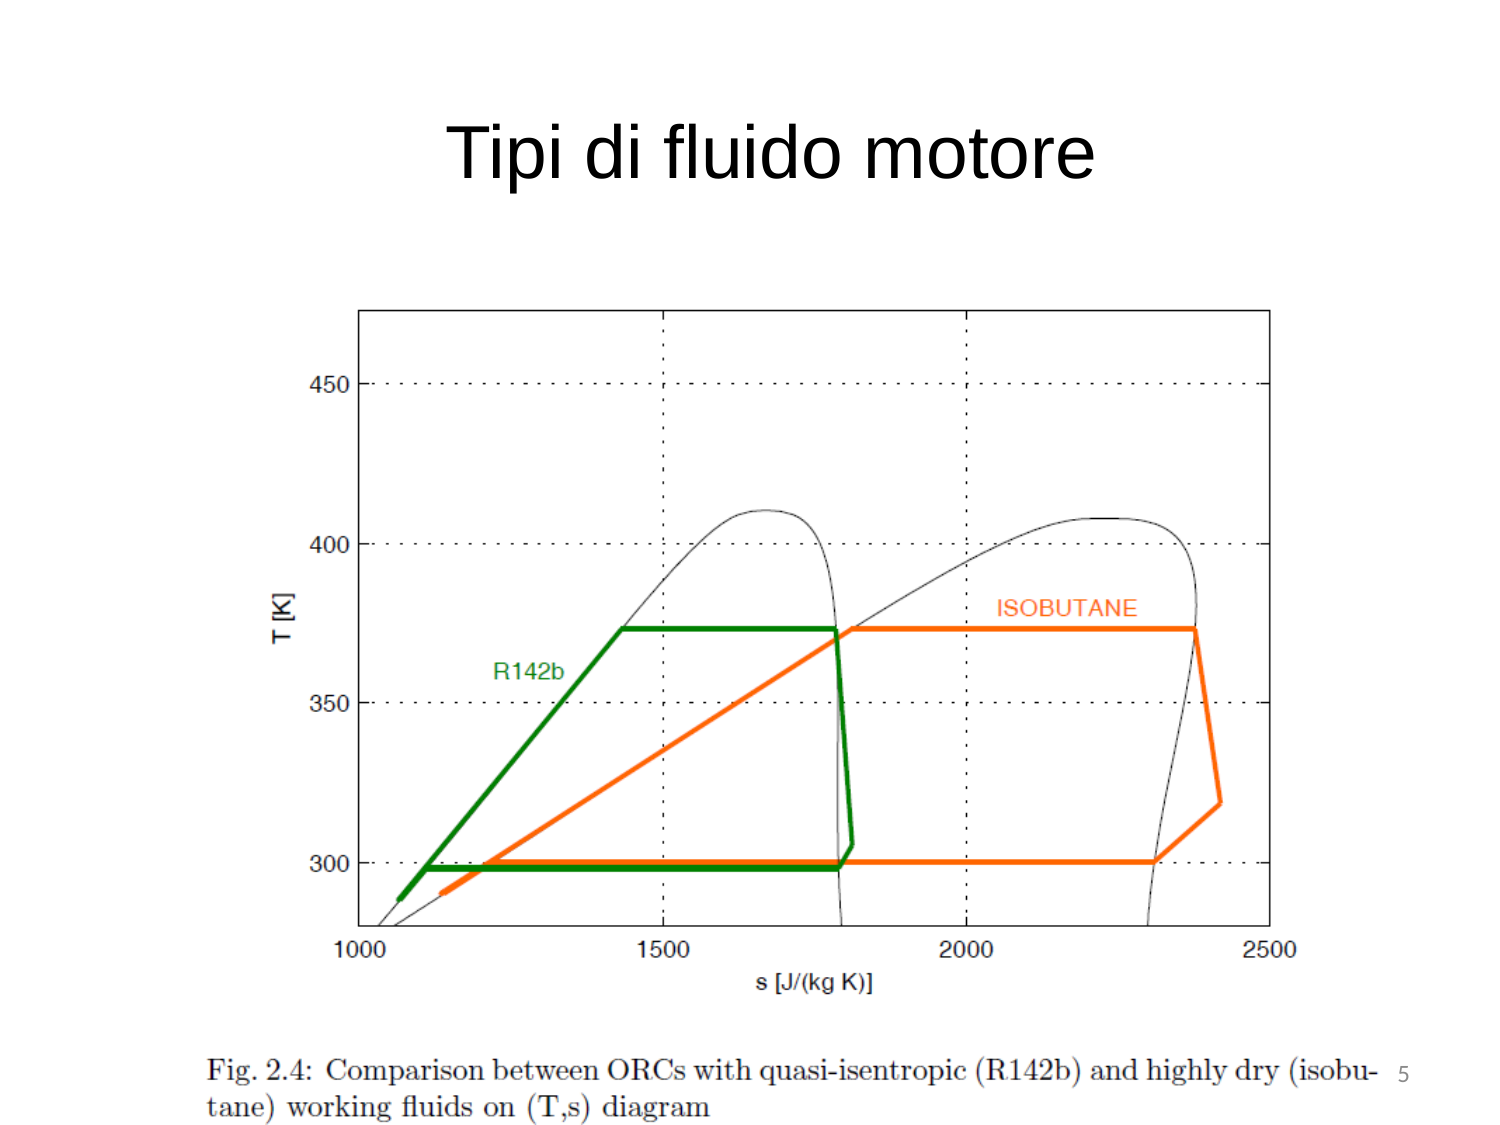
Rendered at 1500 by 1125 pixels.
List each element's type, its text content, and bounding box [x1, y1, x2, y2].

slide_number 65 [1402, 1042, 1425, 1103]
picture [103, 296, 1398, 1125]
title Tipi di fluido motore [118, 65, 1425, 233]
